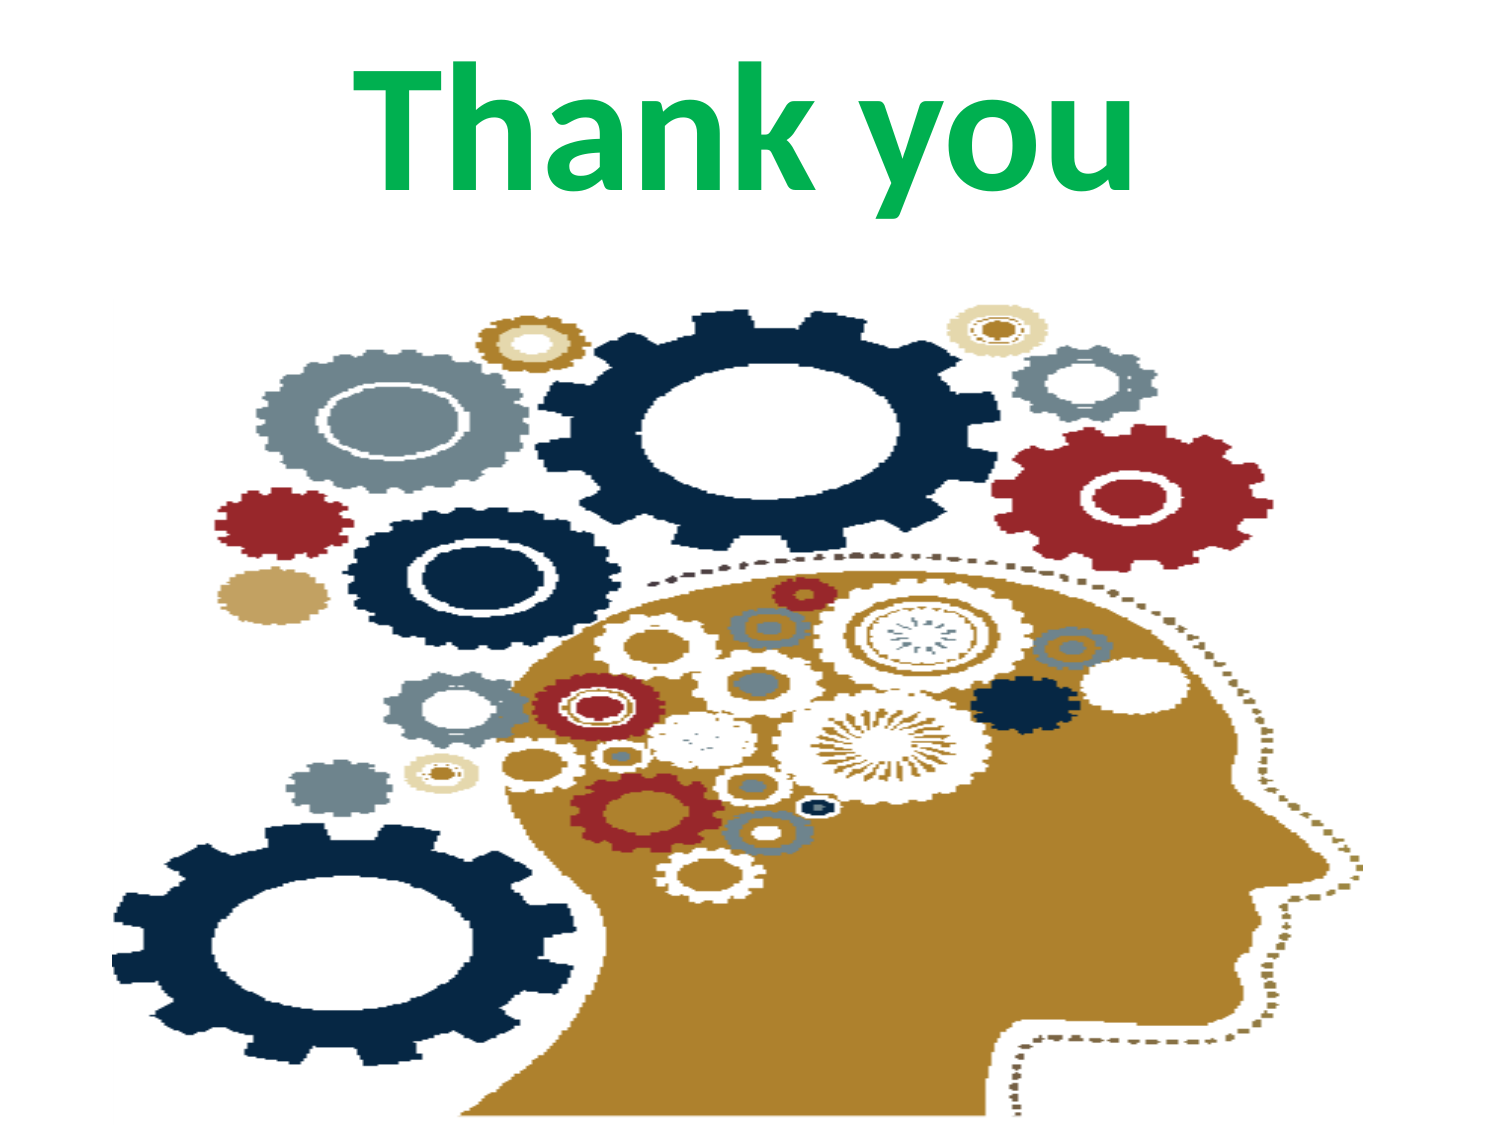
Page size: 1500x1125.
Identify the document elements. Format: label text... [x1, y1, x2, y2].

picture [112, 299, 1363, 1125]
text_box Thank you [337, 0, 1213, 235]
